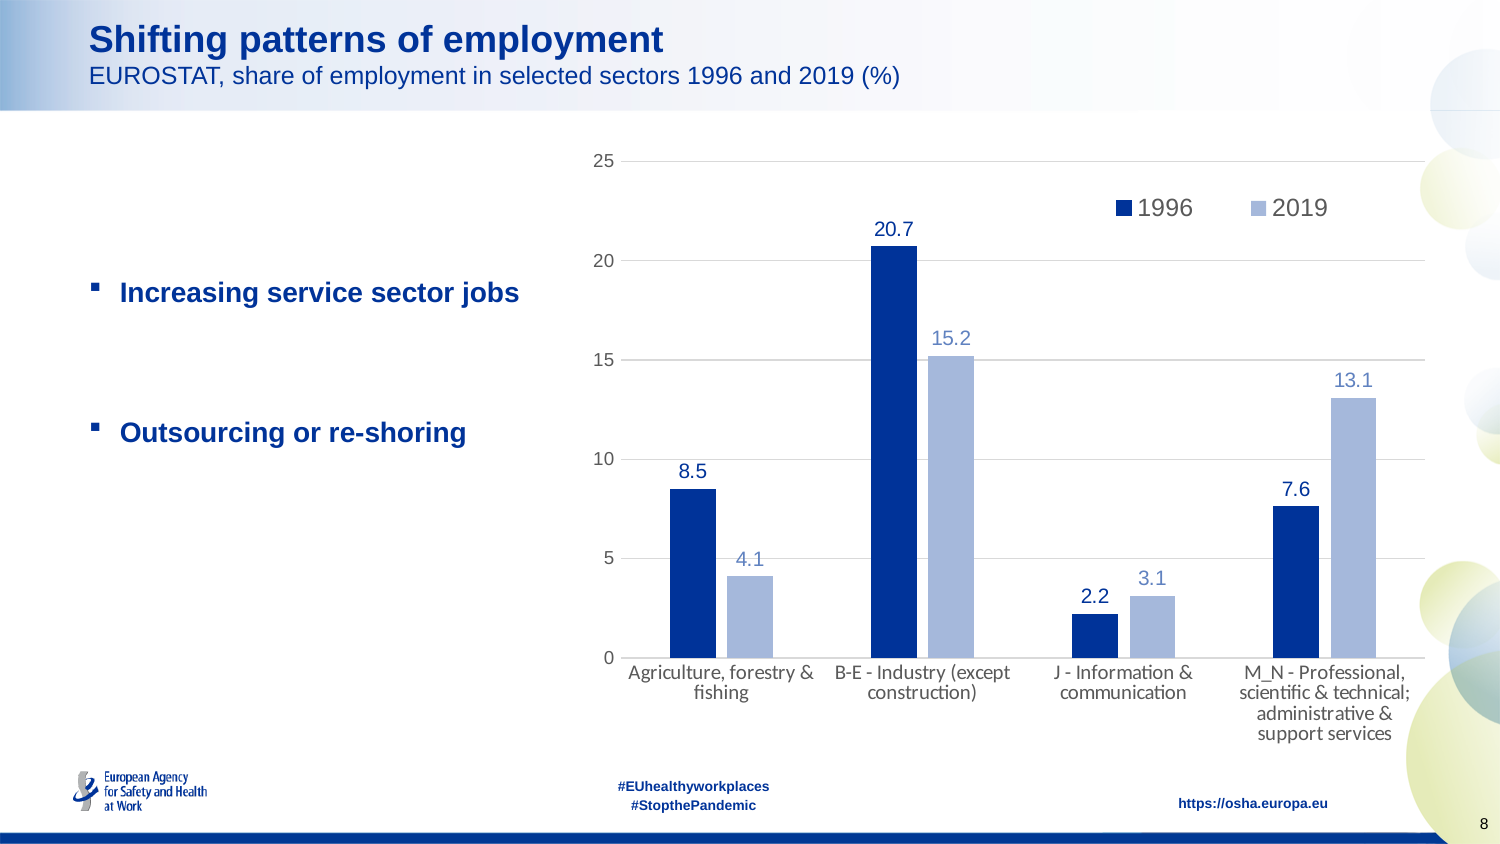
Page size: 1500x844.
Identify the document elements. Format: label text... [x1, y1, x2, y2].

chart [572, 137, 1448, 777]
picture [0, 0, 1500, 844]
title Shifting patterns of employment EUROSTAT, share of employment in selected sectors 1996 and 2019 (%) [73, 22, 1314, 83]
list Increasing service sector jobs Outsourcing or re-shoring [73, 137, 570, 736]
